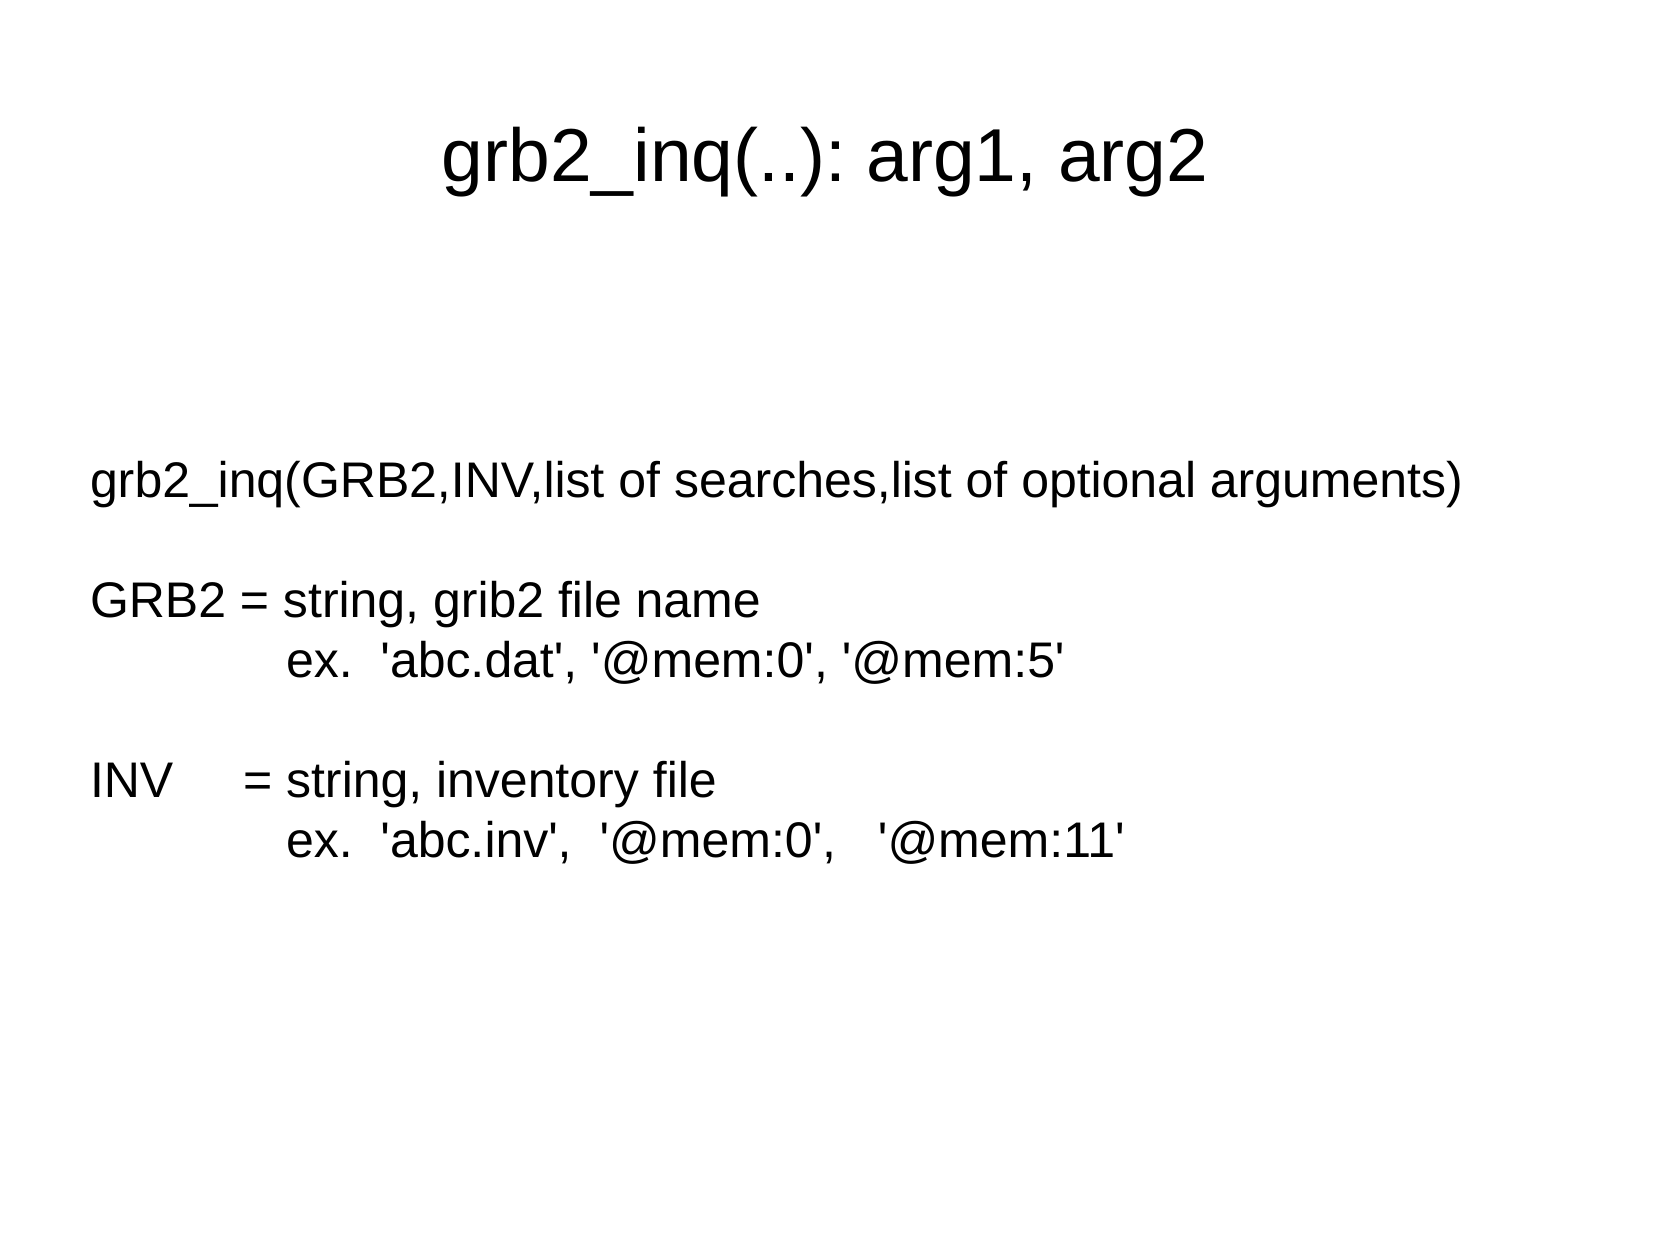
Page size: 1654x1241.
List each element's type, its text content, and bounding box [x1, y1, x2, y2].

text_box grb2_inq(..): arg1, arg2 [82, 49, 1568, 254]
text_box grb2_inq(GRB2,INV,list of searches,list of optional arguments) GRB2 = string, grib2 file name ex. 'abc.dat', '@mem:0', '@mem:5' INV = string, inventory file ex. 'abc.inv', '@mem:0', '@mem:11' [89, 209, 1576, 1105]
